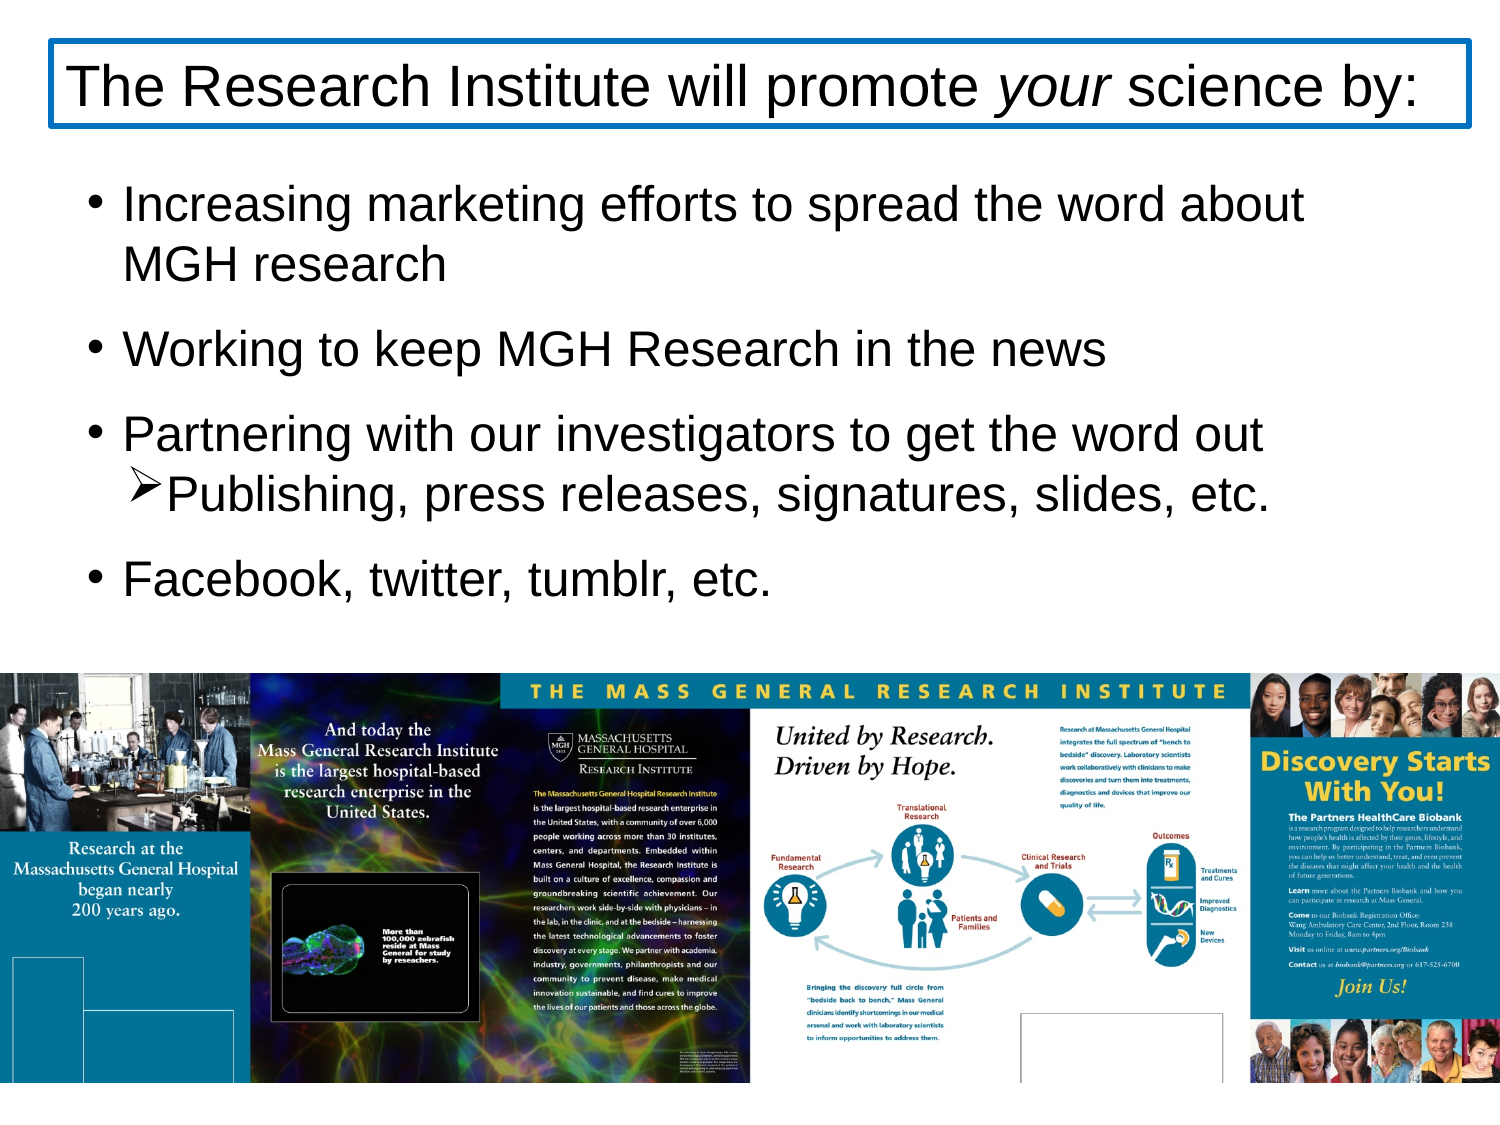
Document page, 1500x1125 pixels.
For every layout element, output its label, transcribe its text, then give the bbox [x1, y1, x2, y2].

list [0, 673, 1500, 1083]
text_box Increasing marketing efforts to spread the word about MGH research Working to keep MGH Research in the news Partnering with our investigators to get the word out Publishing, press releases, signatures, slides, etc. Facebook, twitter, tumblr, etc. [72, 163, 1438, 614]
text_box The Research Institute will promote your science by: [50, 41, 1469, 126]
